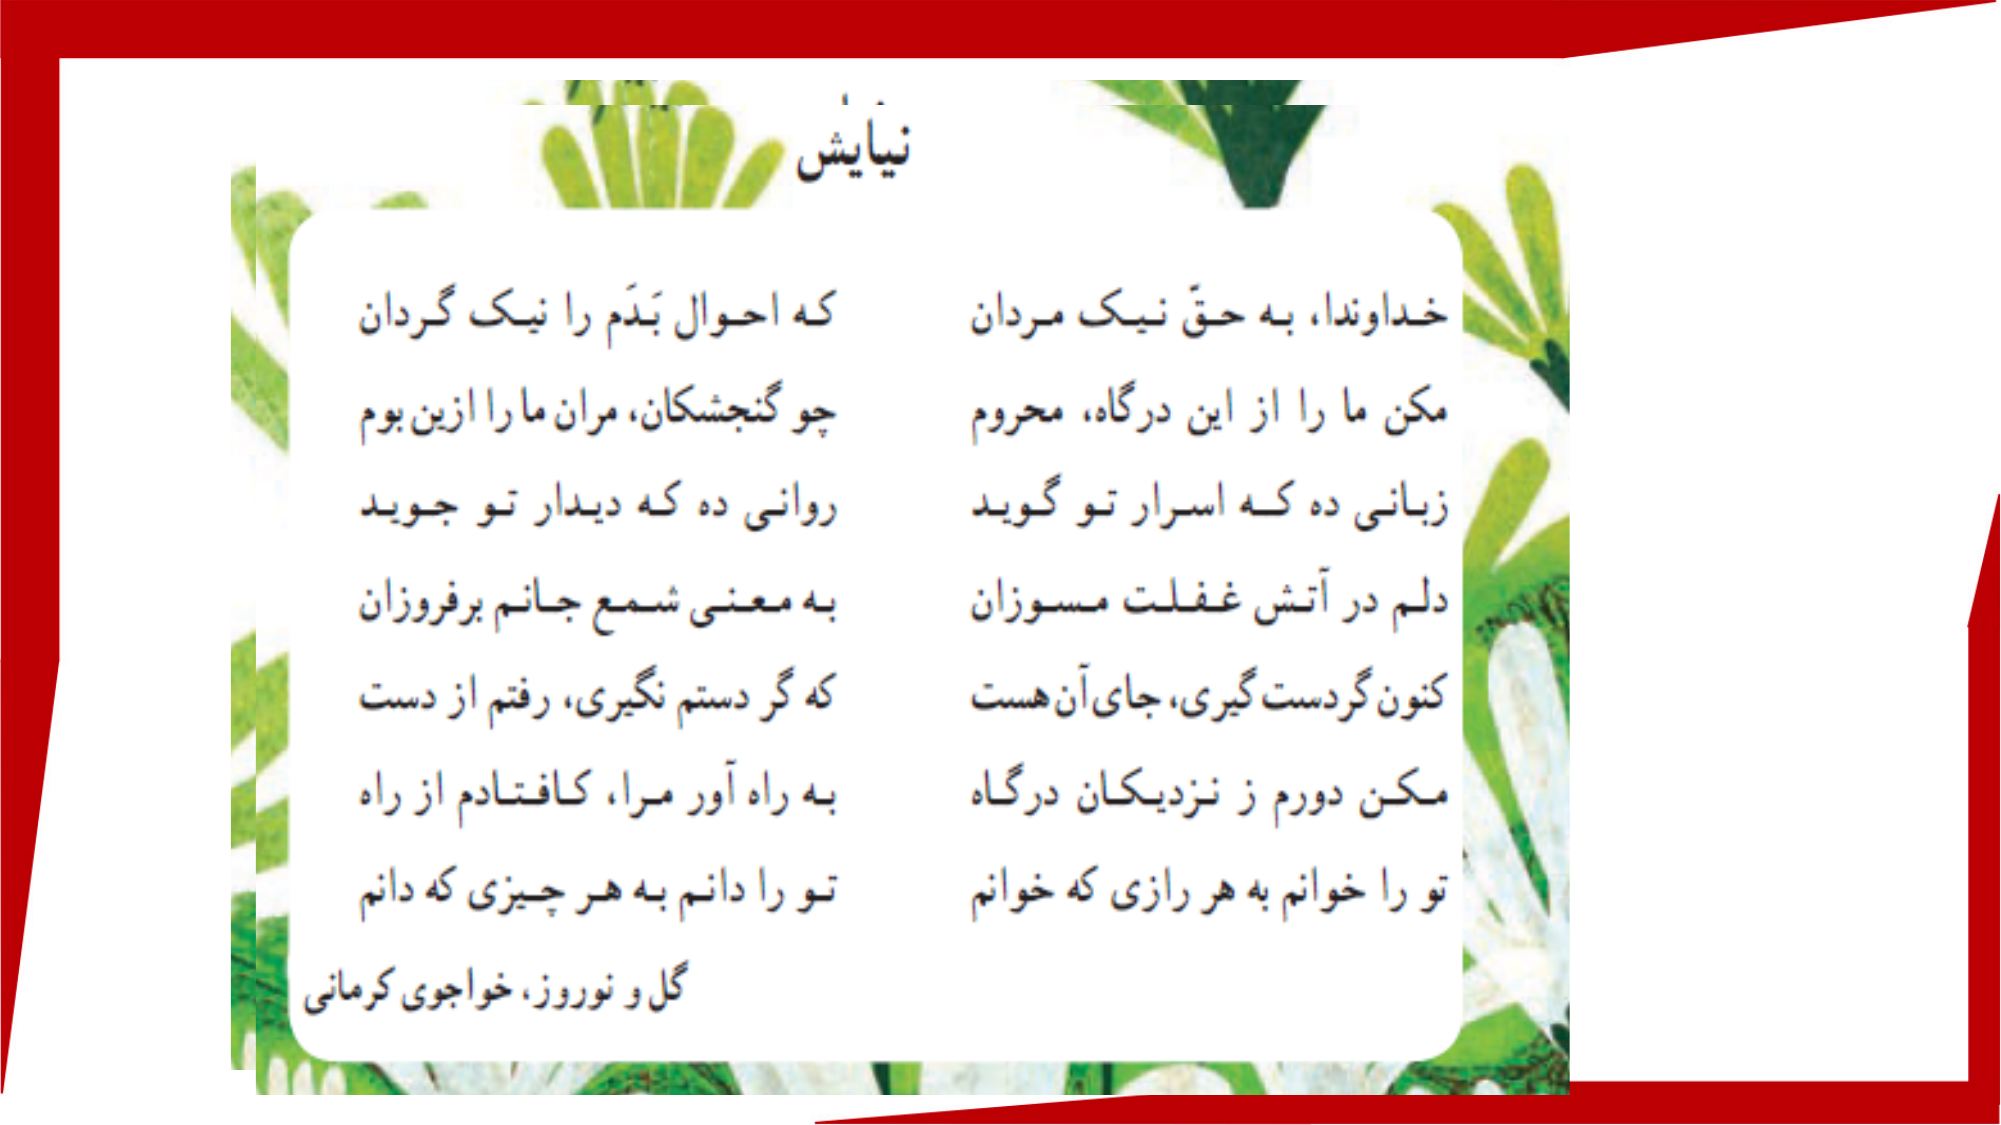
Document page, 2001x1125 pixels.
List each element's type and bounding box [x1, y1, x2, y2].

list [230, 79, 1545, 1069]
picture [0, 0, 2001, 1125]
